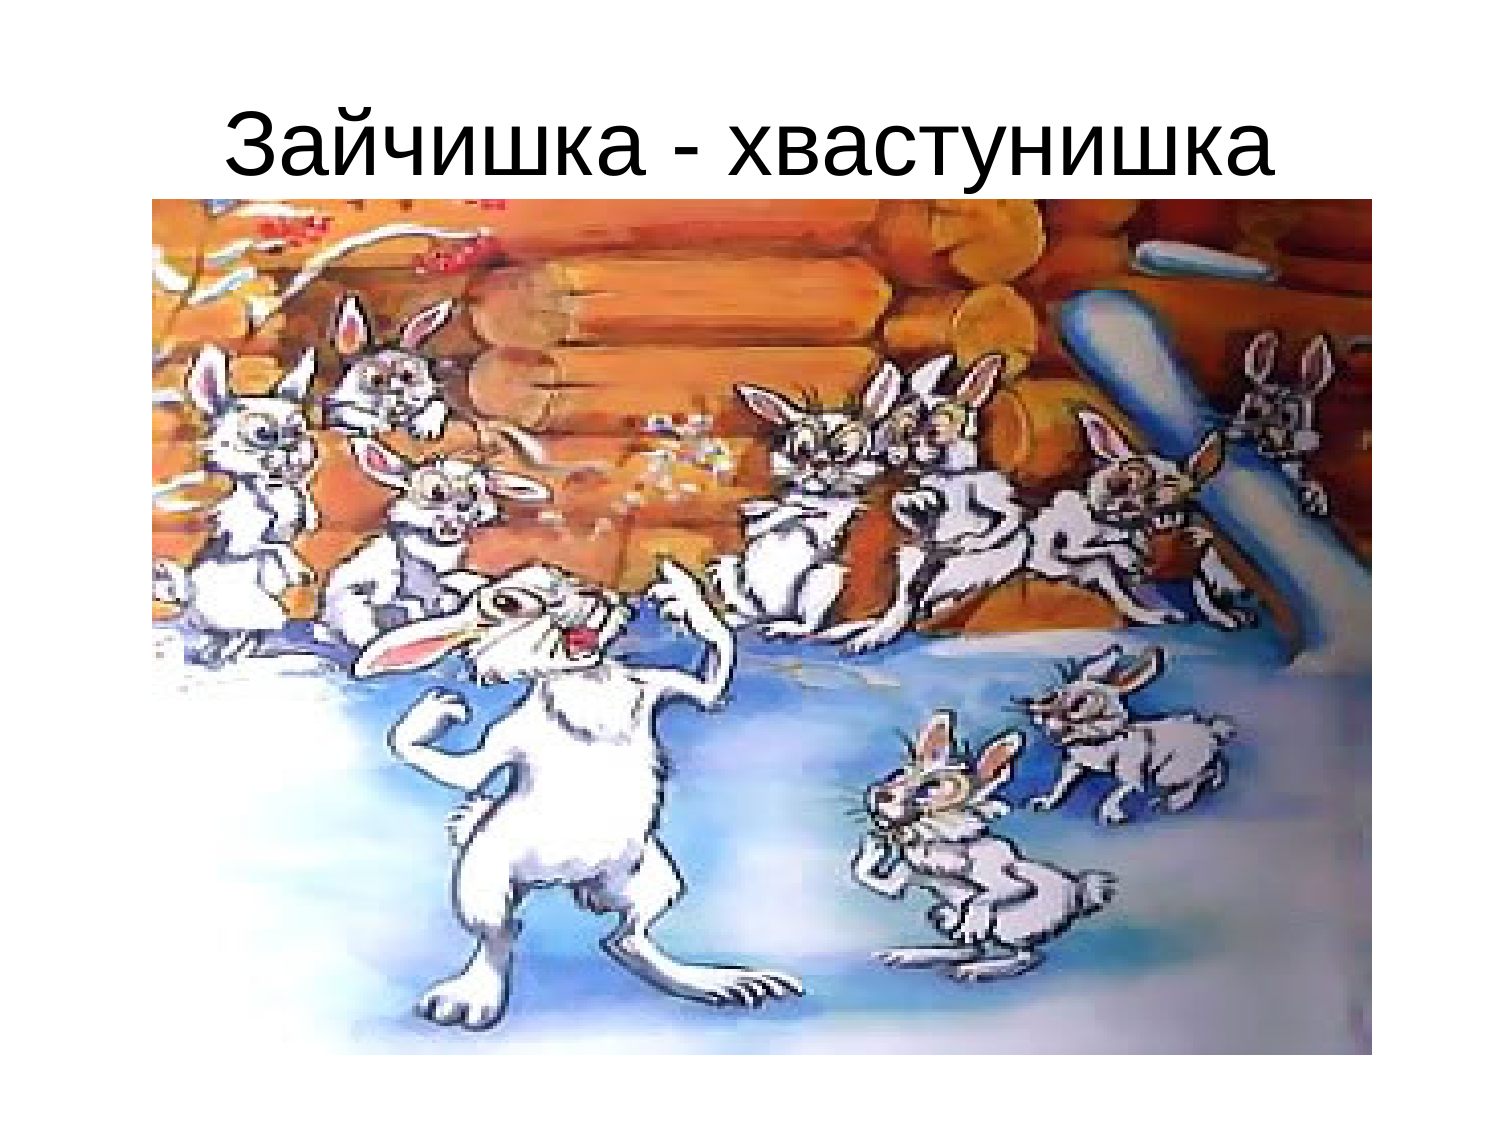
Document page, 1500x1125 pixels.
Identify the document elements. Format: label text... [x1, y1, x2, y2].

title Зайчишка - хвастунишка [75, 45, 1425, 233]
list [152, 198, 1372, 1055]
